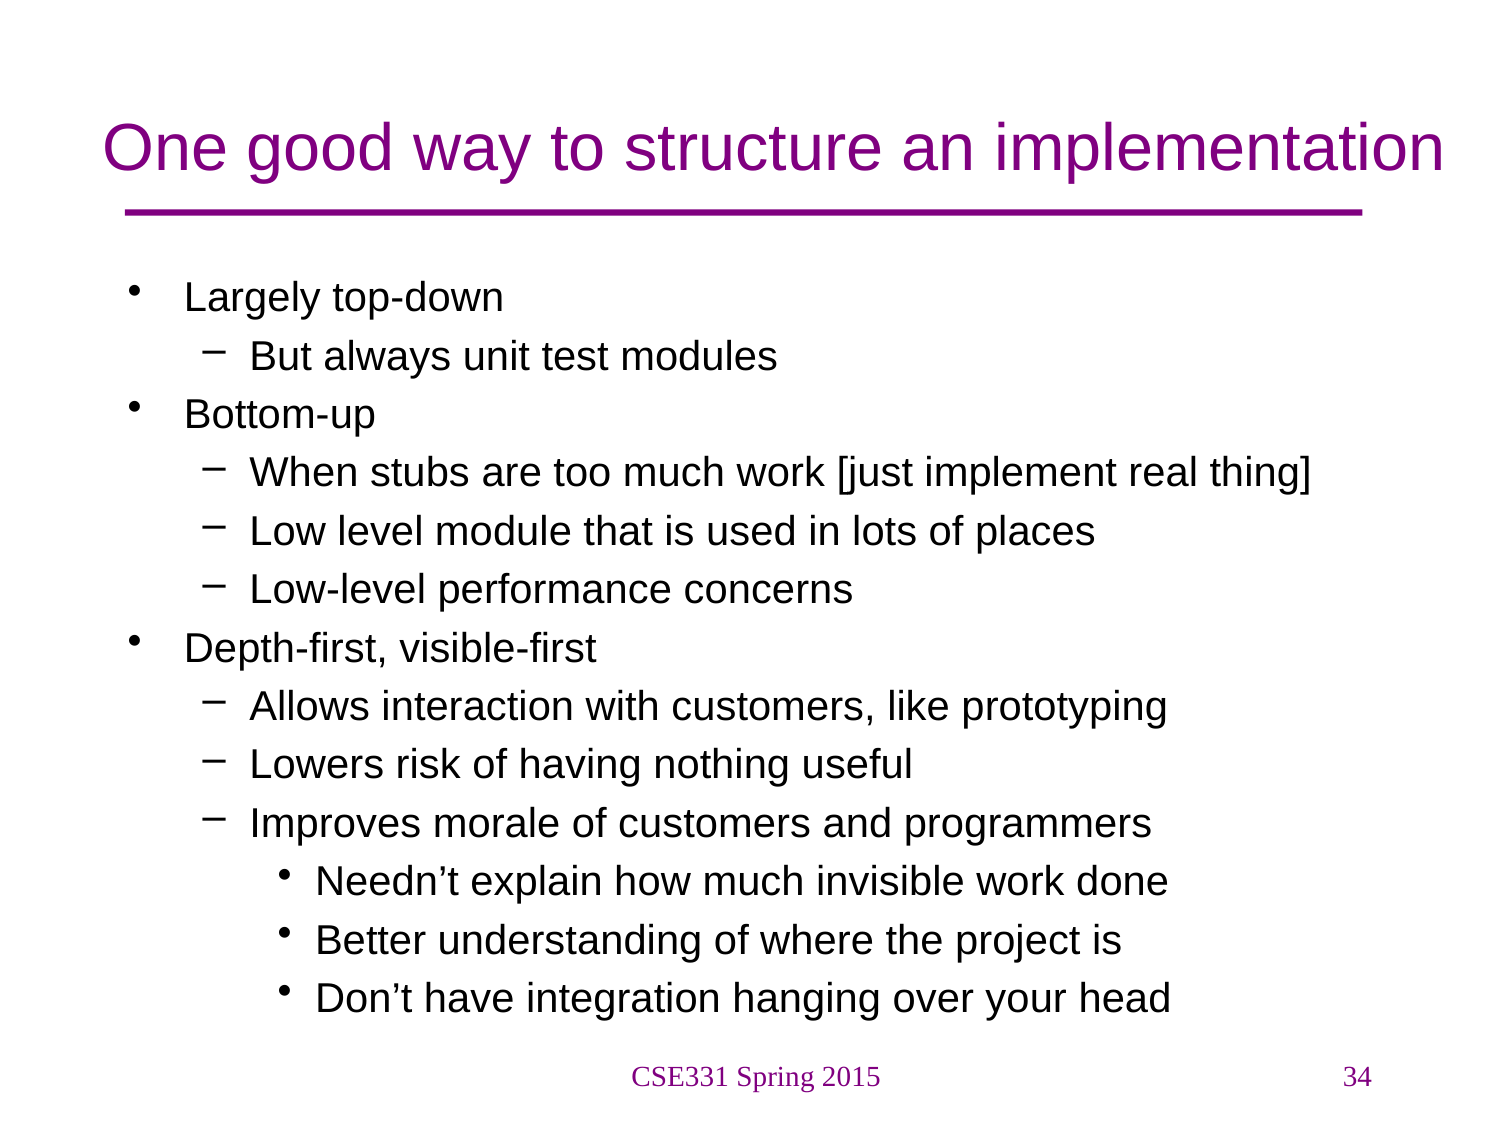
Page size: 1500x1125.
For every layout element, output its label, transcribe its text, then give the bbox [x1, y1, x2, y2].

list Largely top-down But always unit test modules Bottom-up When stubs are too much work [just implement real thing] Low level module that is used in lots of places Low-level performance concerns Depth-first, visible-first Allows interaction with customers, like prototyping Lowers risk of having nothing useful Improves morale of customers and programmers Needn’t explain how much invisible work done Better understanding of where the project is Don’t have integration hanging over your head [112, 262, 1388, 1088]
title One good way to structure an implementation [87, 50, 1463, 238]
slide_number 34 [1074, 1049, 1388, 1125]
footer CSE331 Spring 2015 [474, 1049, 1038, 1125]
